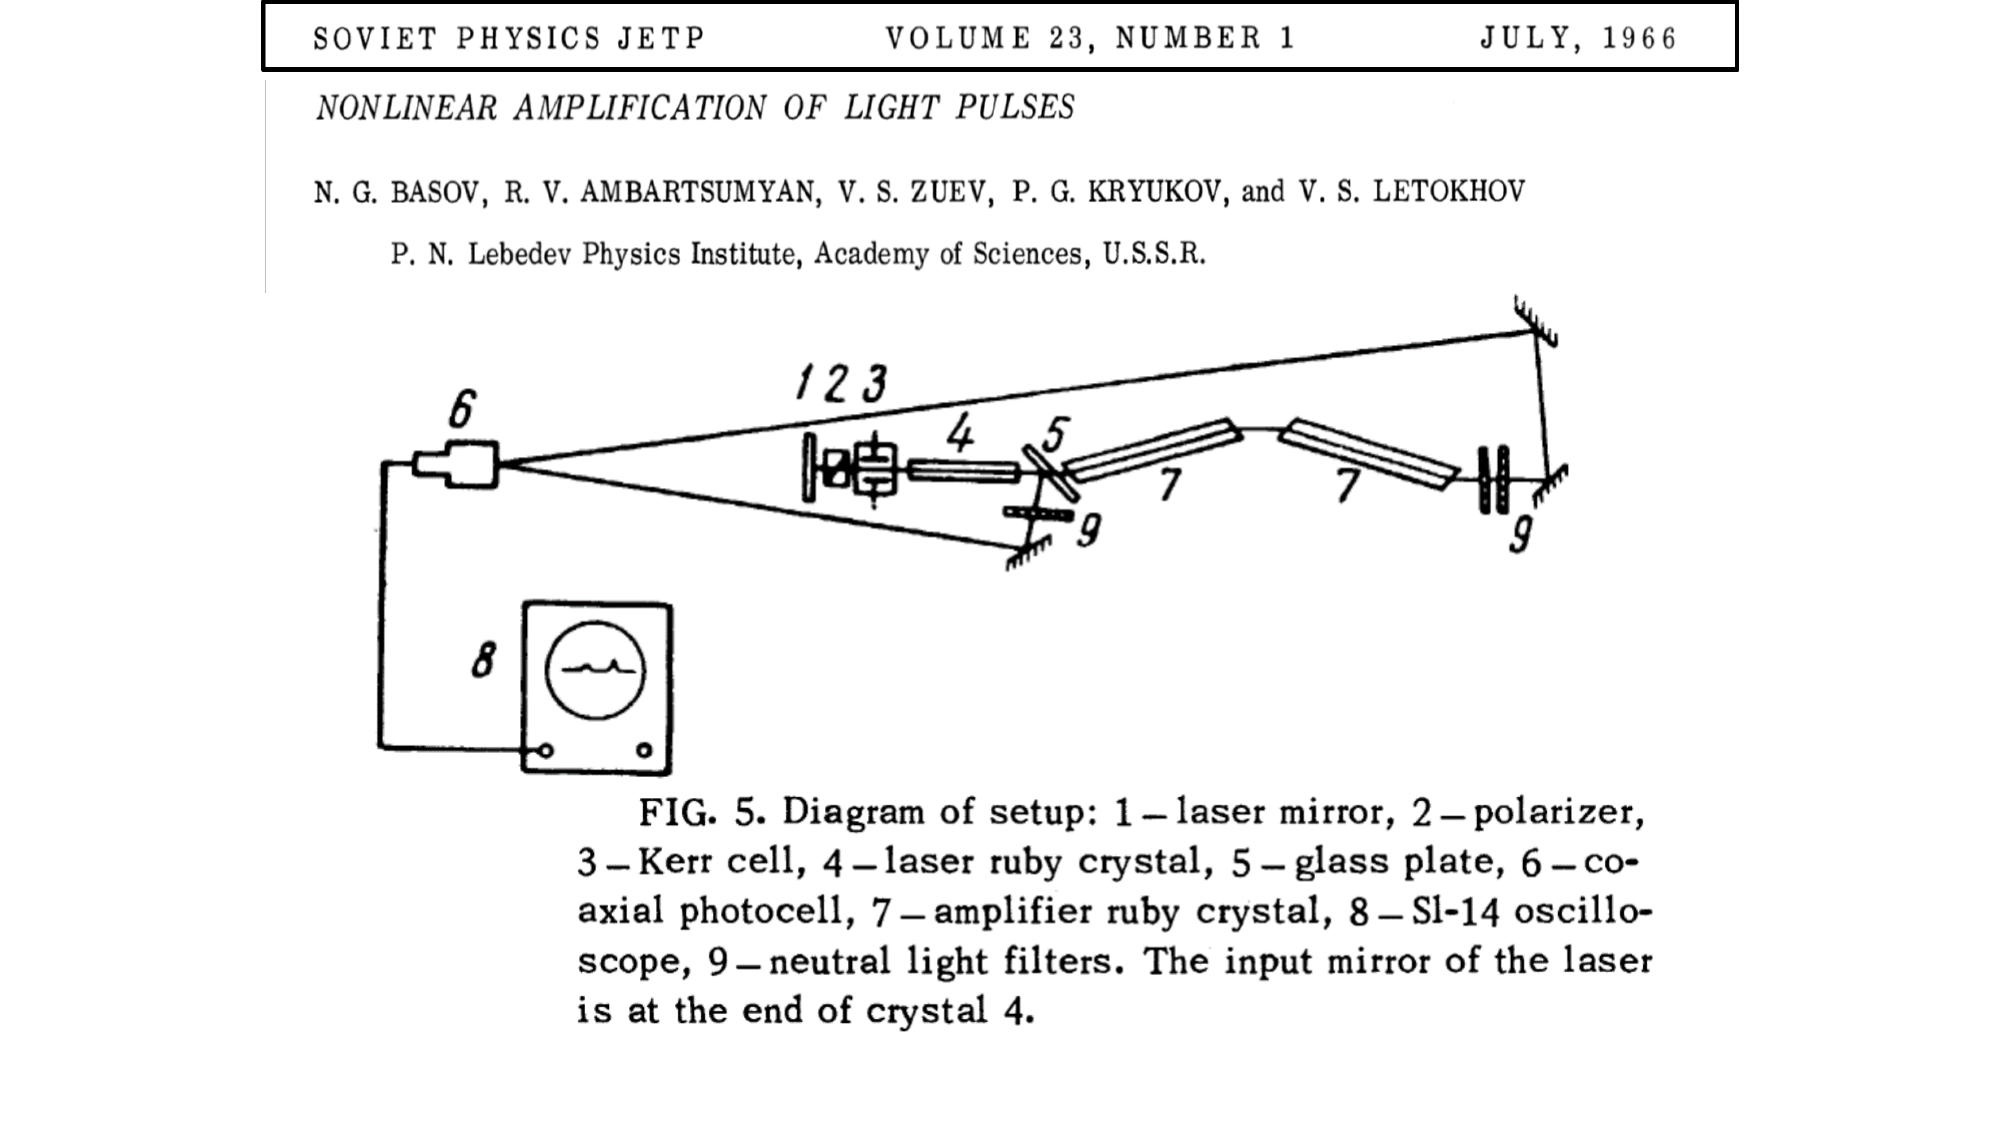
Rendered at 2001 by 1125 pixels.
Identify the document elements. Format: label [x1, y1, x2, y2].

picture [261, 0, 1739, 1037]
